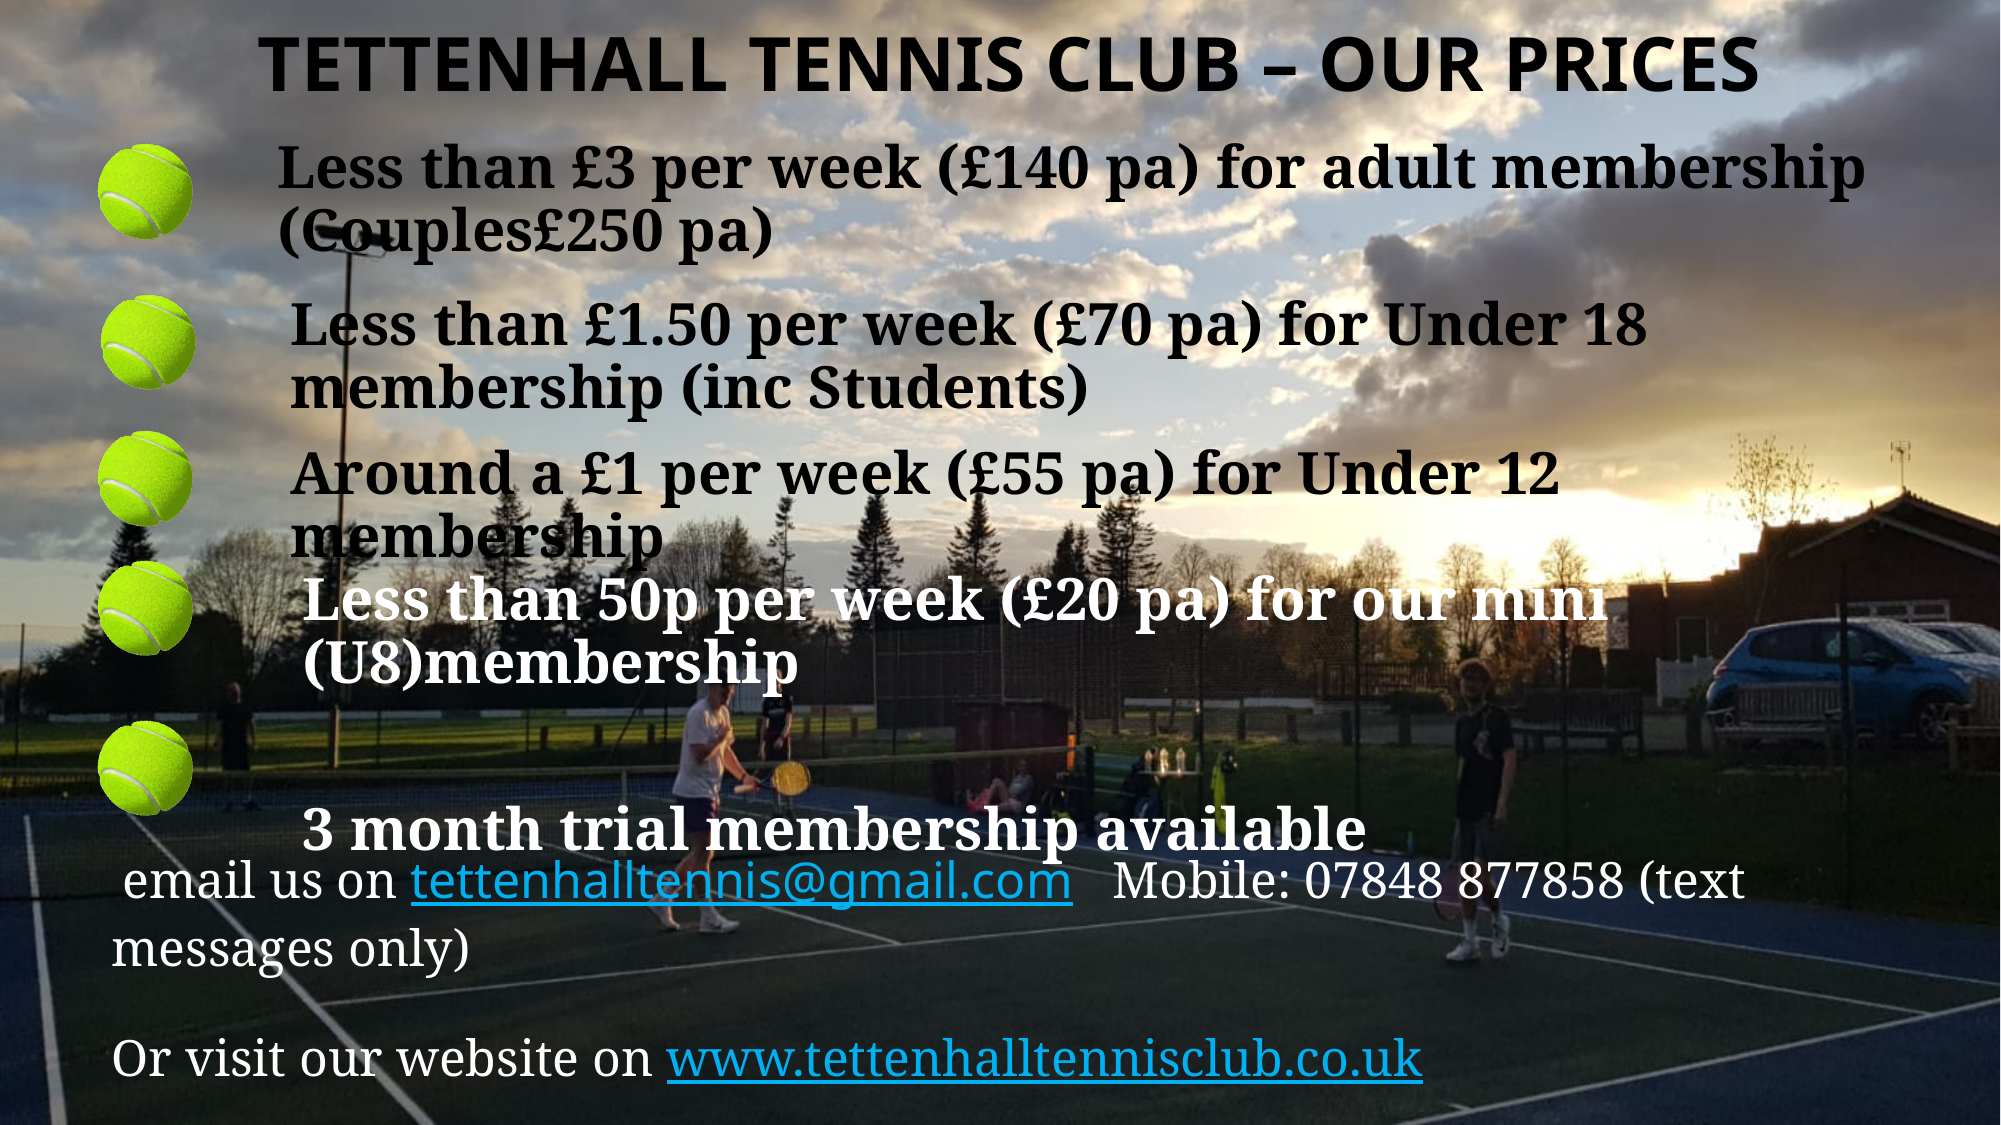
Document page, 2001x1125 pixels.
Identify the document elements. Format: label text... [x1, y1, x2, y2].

text_box Less than 50p per week (£20 pa) for our mini (U8)membership 3 month trial membership available [287, 562, 1941, 805]
title TETTENHALL TENNIS CLUB – our prices [37, 18, 1963, 123]
text_box Around a £1 per week (£55 pa) for Under 12 membership [274, 436, 1781, 544]
picture [0, 0, 2001, 1125]
text_box email us on tettenhalltennis@gmail.com Mobile: 07848 877858 (text messages only) Or visit our website on www.tettenhalltennisclub.co.uk [97, 840, 1941, 1103]
text_box Less than £1.50 per week (£70 pa) for Under 18 membership (inc Students) [275, 288, 1838, 452]
list Less than £3 per week (£140 pa) for adult membership (Couples£250 pa) [262, 130, 1972, 271]
